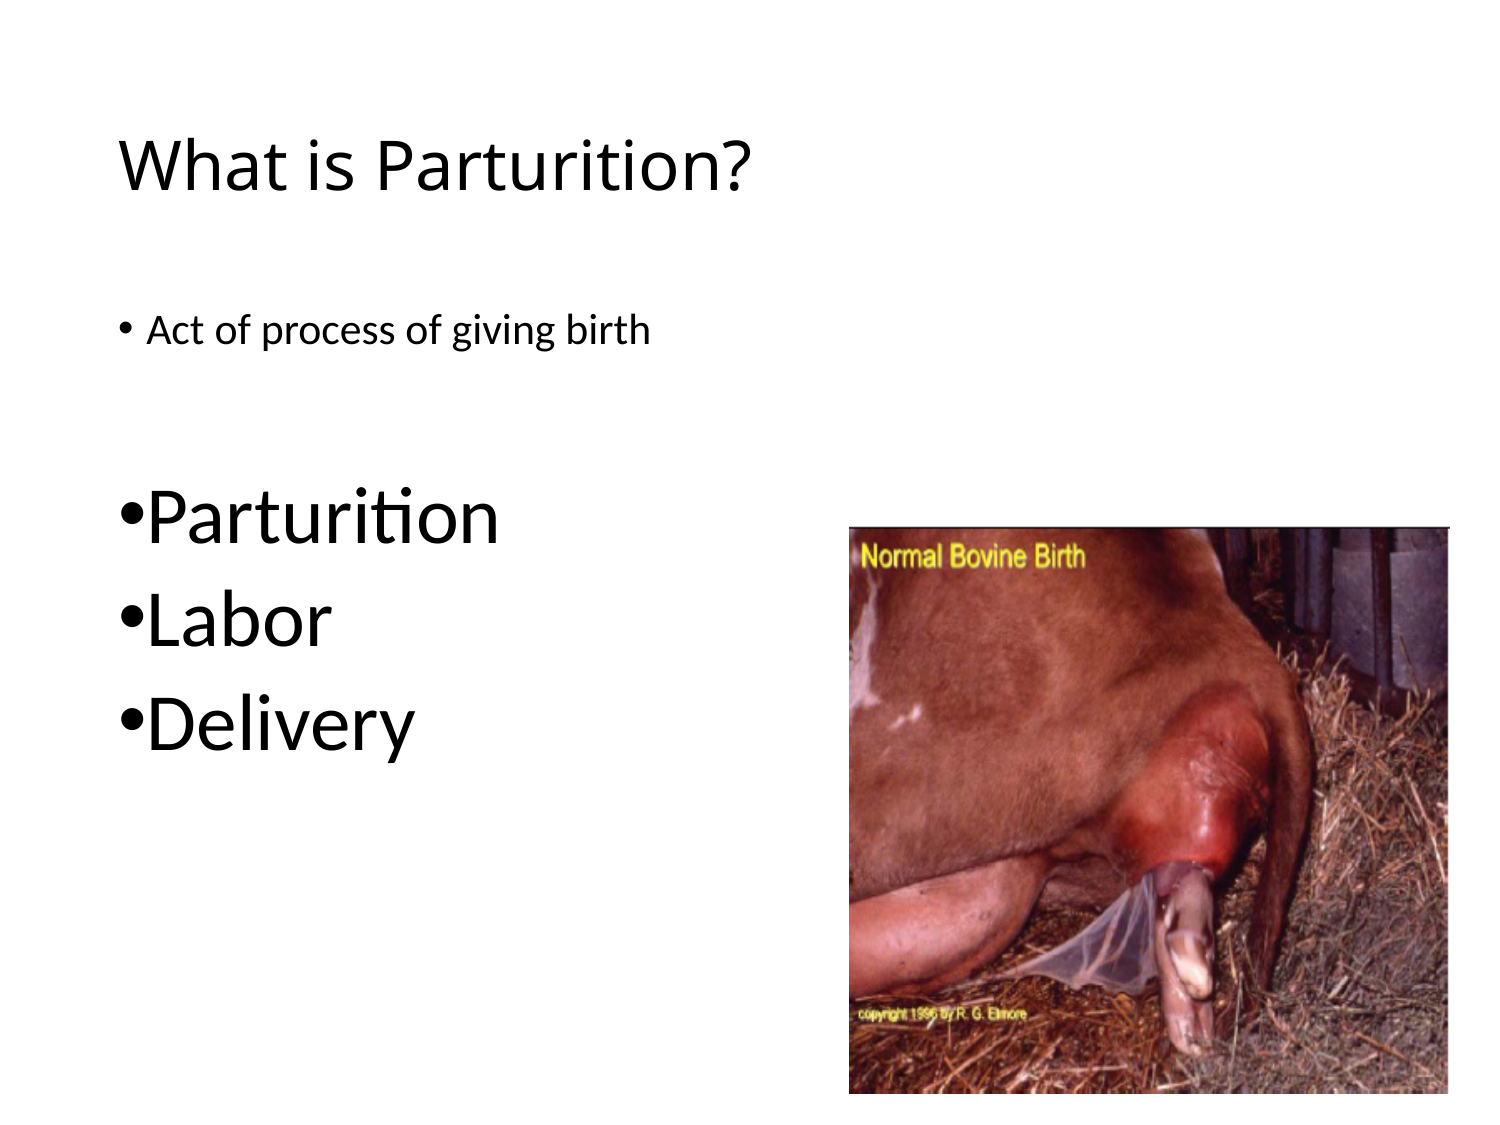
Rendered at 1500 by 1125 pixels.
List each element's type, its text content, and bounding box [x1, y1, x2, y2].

picture [849, 524, 1450, 1094]
list Act of process of giving birth Parturition Labor Delivery [103, 299, 1397, 1014]
title What is Parturition? [103, 59, 1397, 278]
